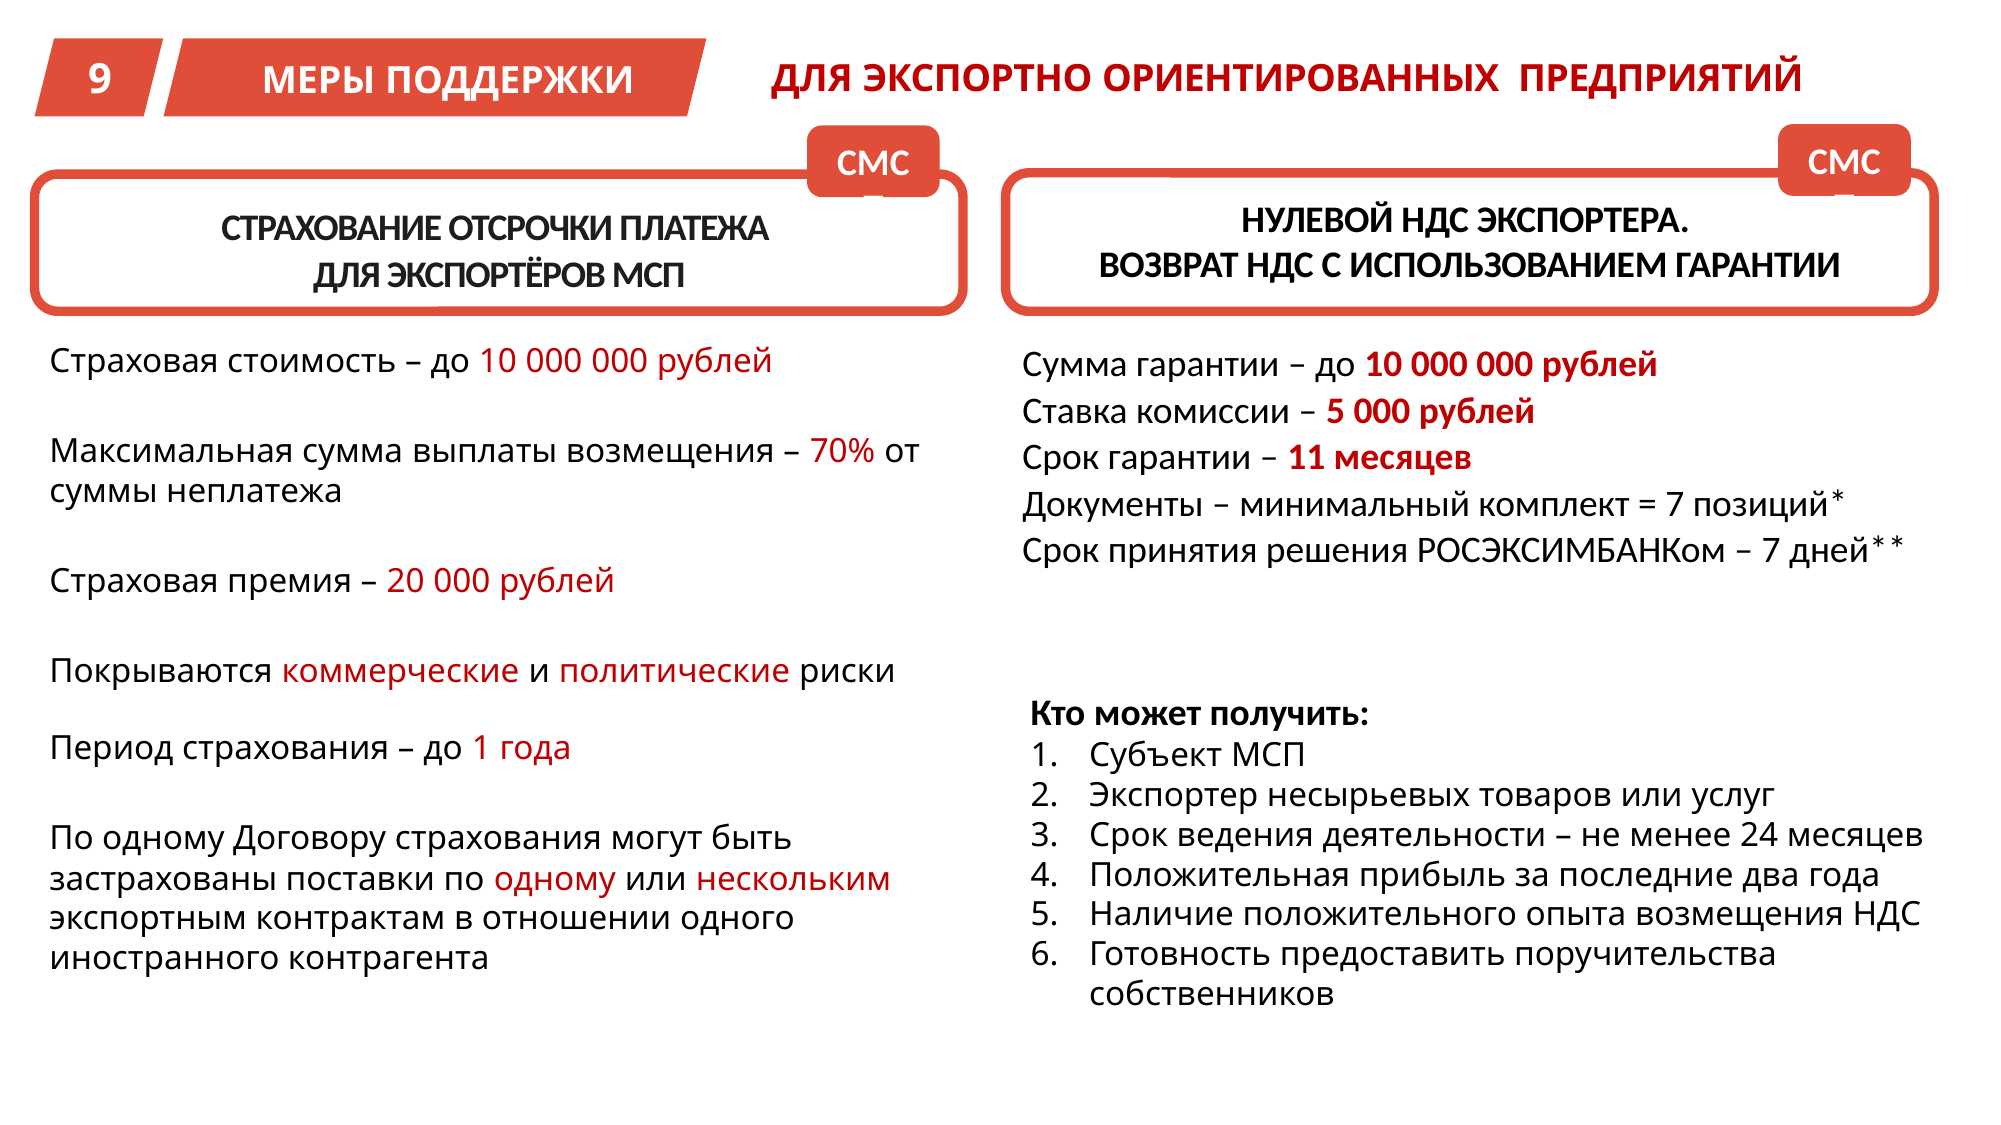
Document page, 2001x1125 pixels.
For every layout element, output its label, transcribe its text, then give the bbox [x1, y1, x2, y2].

text_box Страховая стоимость – до 10 000 000 рублей Максимальная сумма выплаты возмещения – 70% от суммы неплатежа Страховая премия – 20 000 рублей Покрываются коммерческие и политические риски Период страхования – до 1 года По одному Договору страхования могут быть застрахованы поставки по одному или нескольким экспортным контрактам в отношении одного иностранного контрагента [34, 332, 963, 984]
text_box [1005, 126, 1935, 312]
text_box Кто может получить: Субъект МСП Экспортер несырьевых товаров или услуг Срок ведения деятельности – не менее 24 месяцев Положительная прибыль за последние два года Наличие положительного опыта возмещения НДС Готовность предоставить поручительства собственников [1015, 680, 2000, 1020]
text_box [34, 127, 963, 312]
text_box ДЛЯ ЭКСПОРТНО ОРИЕНТИРОВАННЫХ ПРЕДПРИЯТИЙ [756, 47, 1819, 107]
text_box Сумма гарантии – до 10 000 000 рублей Ставка комиссии – 5 000 рублей Срок гарантии – 11 месяцев Документы – минимальный комплект = 7 позиций* Срок принятия решения РОСЭКСИМБАНКом – 7 дней** [1005, 331, 1981, 578]
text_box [34, 38, 707, 127]
